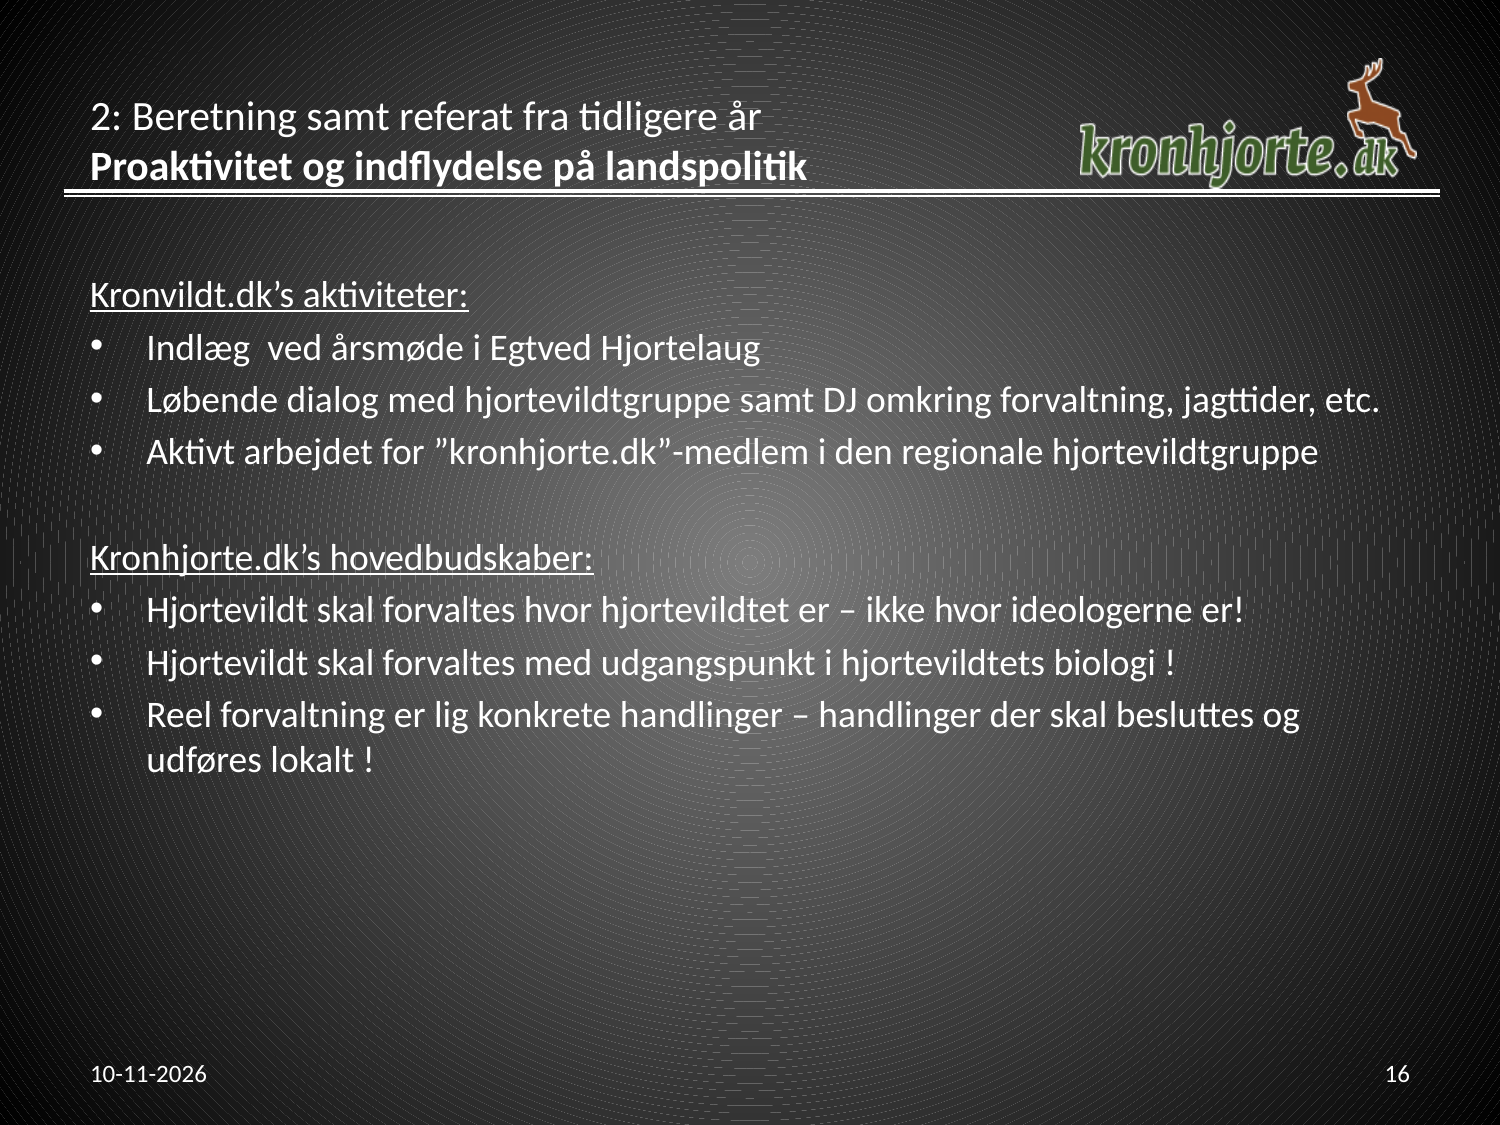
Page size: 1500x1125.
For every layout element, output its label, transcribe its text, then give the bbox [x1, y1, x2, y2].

list Kronvildt.dk’s aktiviteter: Indlæg ved årsmøde i Egtved Hjortelaug Løbende dialog med hjortevildtgruppe samt DJ omkring forvaltning, jagttider, etc. Aktivt arbejdet for ”kronhjorte.dk”-medlem i den regionale hjortevildtgruppe Kronhjorte.dk’s hovedbudskaber: Hjortevildt skal forvaltes hvor hjortevildtet er – ikke hvor ideologerne er! Hjortevildt skal forvaltes med udgangspunkt i hjortevildtets biologi ! Reel forvaltning er lig konkrete handlinger – handlinger der skal besluttes og udføres lokalt ! [75, 262, 1425, 1005]
slide_number 16 [1074, 1042, 1425, 1103]
title 2: Beretning samt referat fra tidligere år Proaktivitet og indflydelse på landspolitik [75, 45, 1425, 233]
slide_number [75, 1042, 425, 1103]
